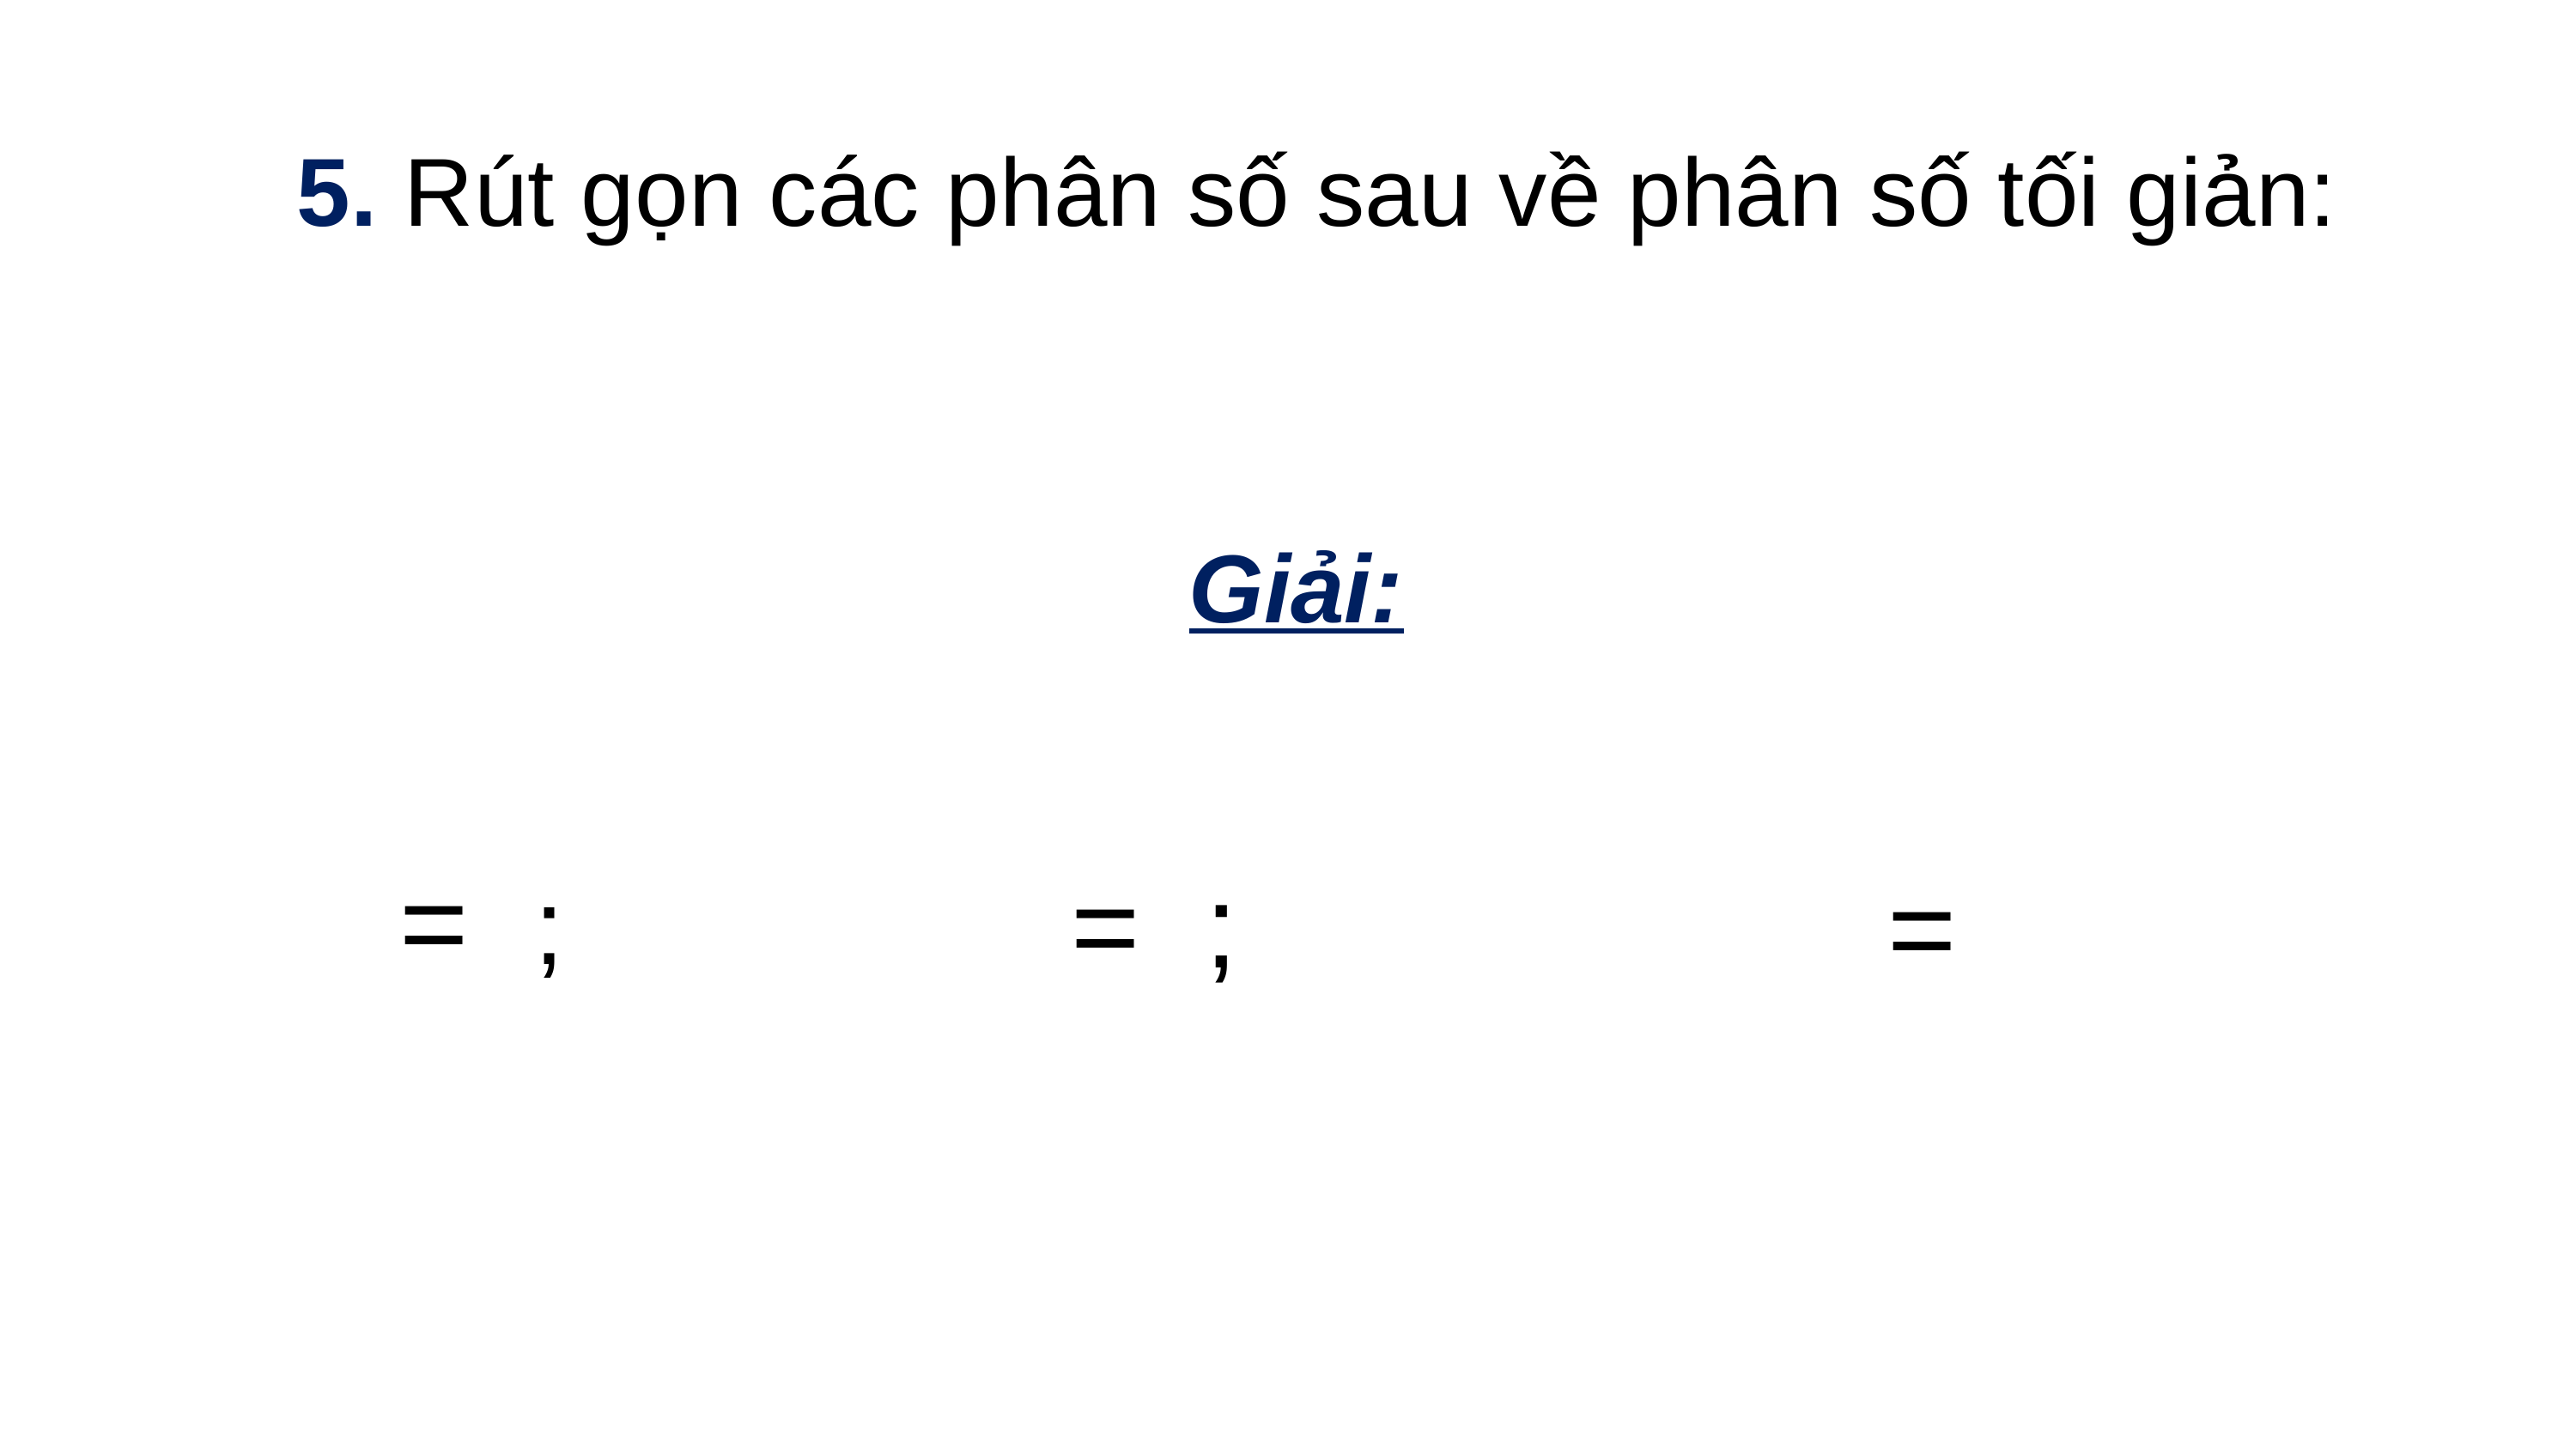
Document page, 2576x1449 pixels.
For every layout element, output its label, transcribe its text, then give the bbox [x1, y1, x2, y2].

text_box Giải: [1115, 519, 1477, 649]
